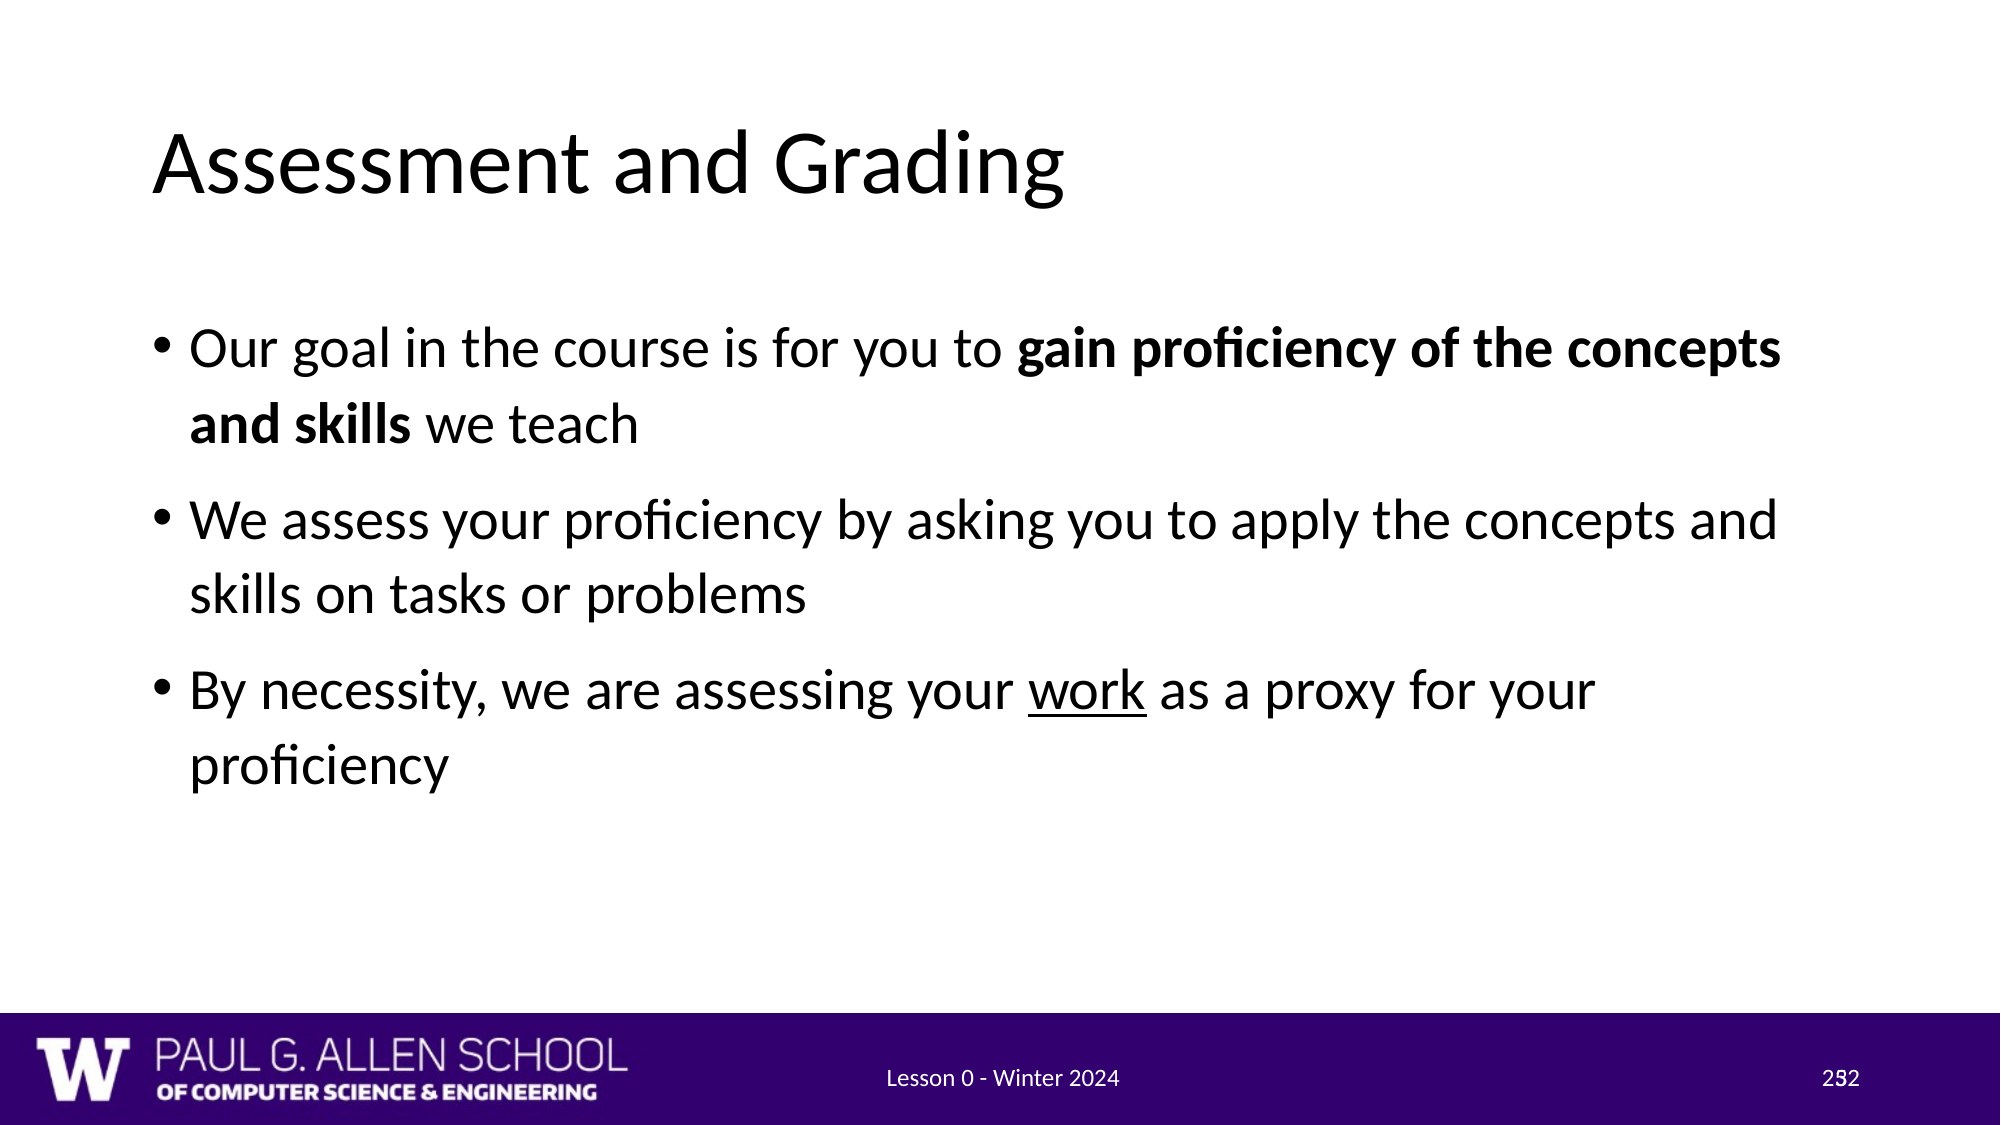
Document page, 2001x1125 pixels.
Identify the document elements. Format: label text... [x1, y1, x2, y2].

picture [0, 1013, 2000, 1125]
slide_number 32 [1815, 1060, 1913, 1125]
list Our goal in the course is for you to gain proficiency of the concepts and skills we teach We assess your proficiency by asking you to apply the concepts and skills on tasks or problems By necessity, we are assessing your work as a proxy for your proficiency [150, 284, 1794, 942]
footer Lesson 0 - Winter 2024 [884, 1060, 1150, 1125]
title Assessment and Grading [150, 100, 1706, 284]
